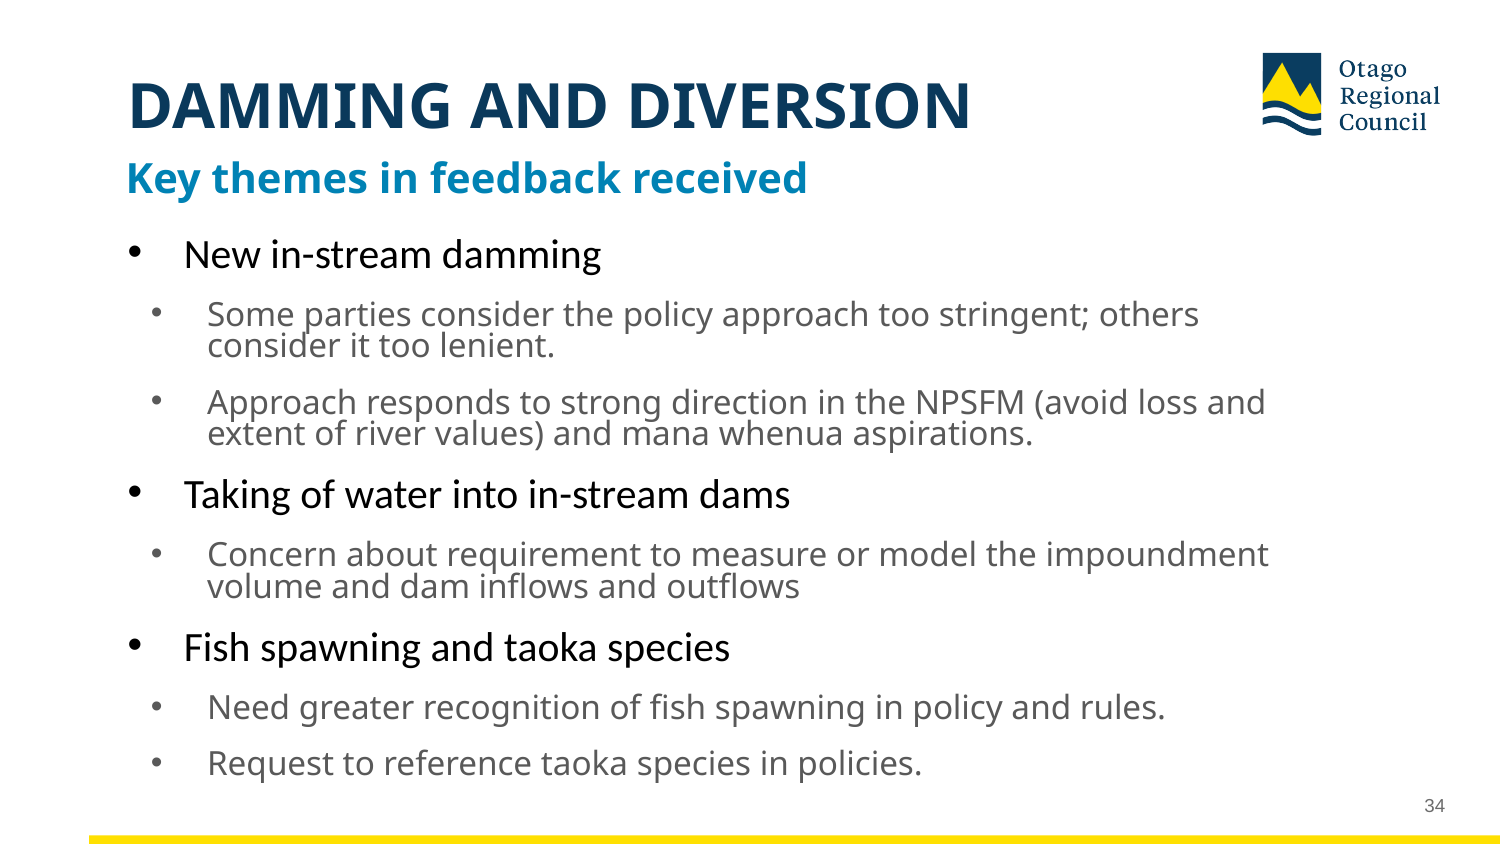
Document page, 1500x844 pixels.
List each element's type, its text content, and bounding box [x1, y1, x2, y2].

title DAMMING AND DIVERSION [112, 77, 1283, 140]
text_box Key themes in feedback received [110, 148, 1292, 211]
list New in-stream damming Some parties consider the policy approach too stringent; others consider it too lenient. Approach responds to strong direction in the NPSFM (avoid loss and extent of river values) and mana whenua aspirations. Taking of water into in-stream dams Concern about requirement to measure or model the impoundment volume and dam inflows and outflows Fish spawning and taoka species Need greater recognition of fish spawning in policy and rules. Request to reference taoka species in policies. [112, 229, 1337, 844]
picture [1233, 23, 1469, 165]
slide_number 34 [1337, 782, 1461, 828]
